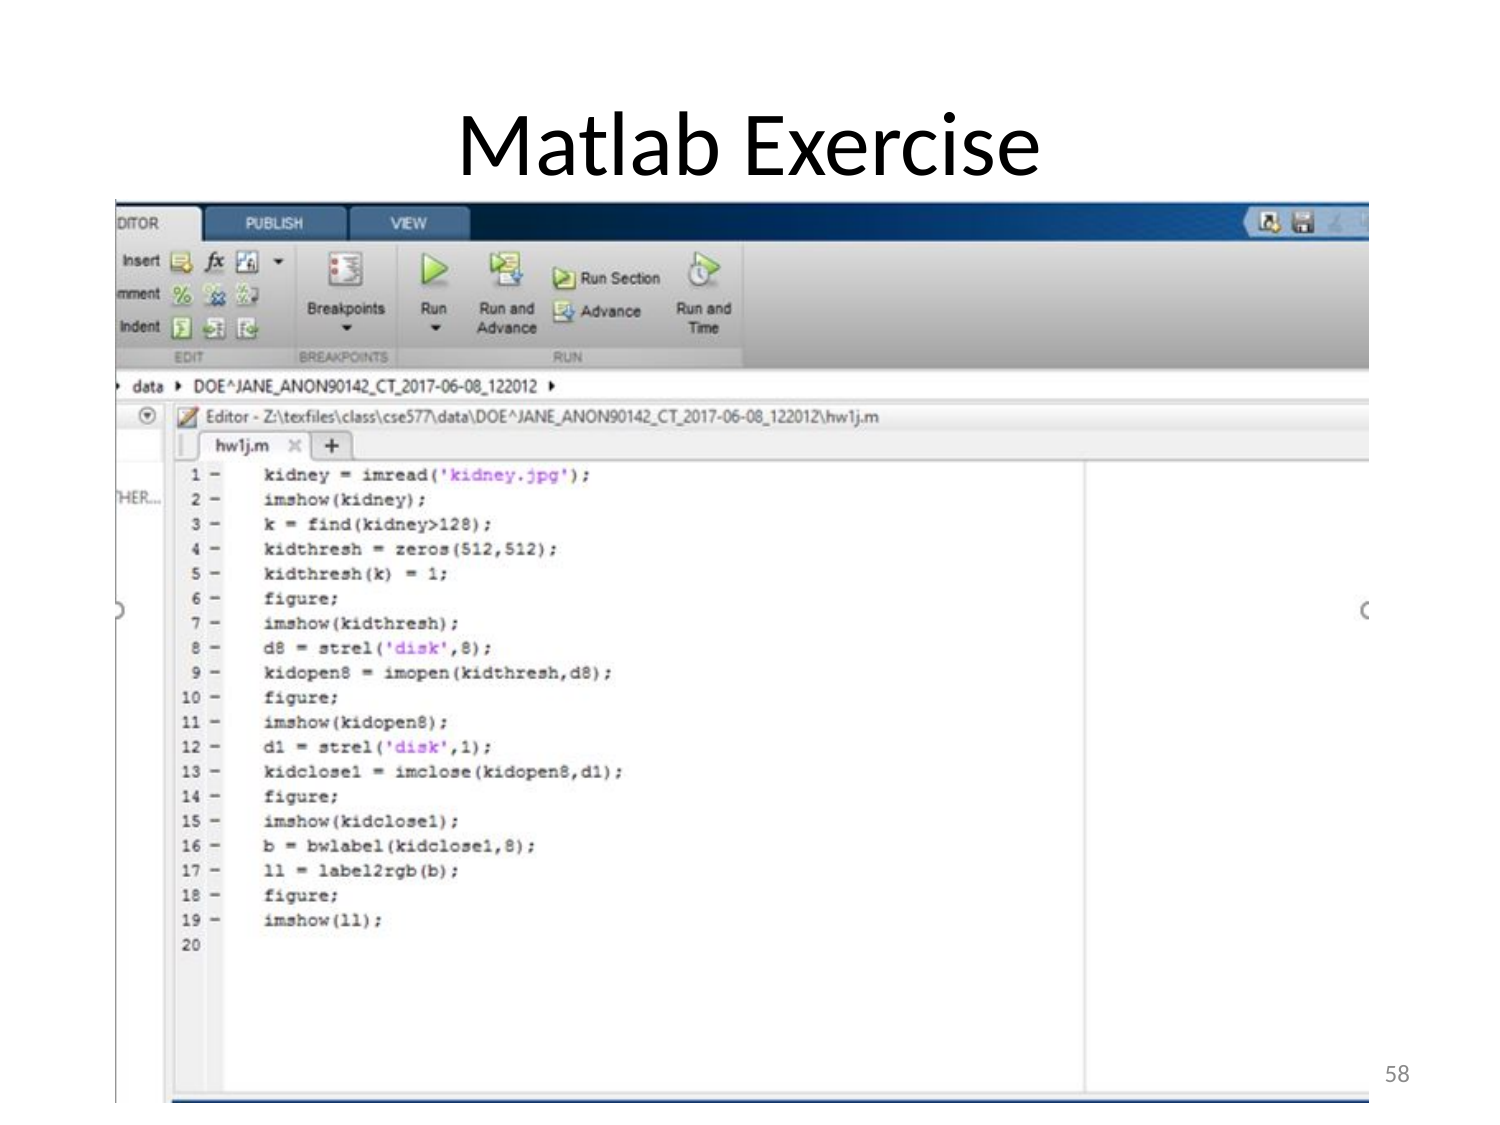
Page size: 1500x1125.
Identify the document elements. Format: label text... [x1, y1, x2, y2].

title Matlab Exercise [75, 45, 1425, 233]
slide_number 58 [1373, 1042, 1425, 1103]
picture [115, 199, 1370, 1103]
